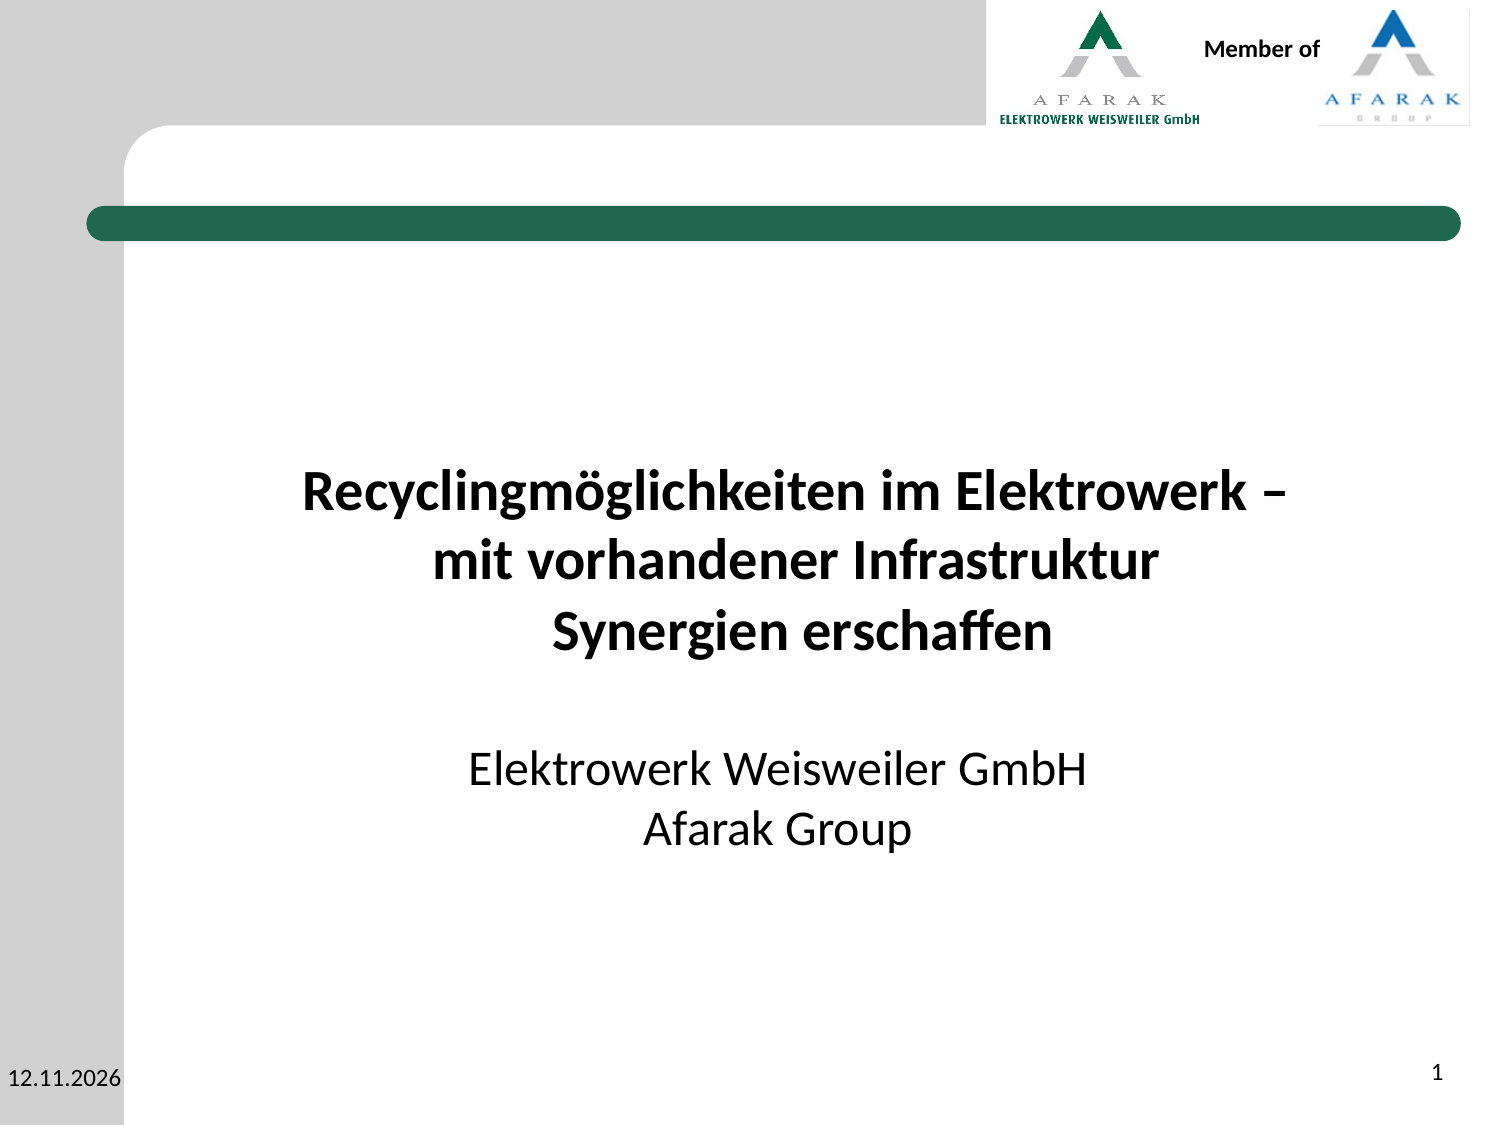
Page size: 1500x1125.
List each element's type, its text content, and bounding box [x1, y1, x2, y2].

text_box Elektrowerk Weisweiler GmbH Afarak Group [158, 727, 1399, 870]
slide_number 1 [1108, 1040, 1459, 1101]
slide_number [0, 1046, 148, 1107]
picture [1318, 10, 1471, 127]
title Recyclingmöglichkeiten im Elektrowerk – mit vorhandener Infrastruktur Synergien erschaffen [183, 444, 1424, 681]
picture [998, 8, 1201, 126]
